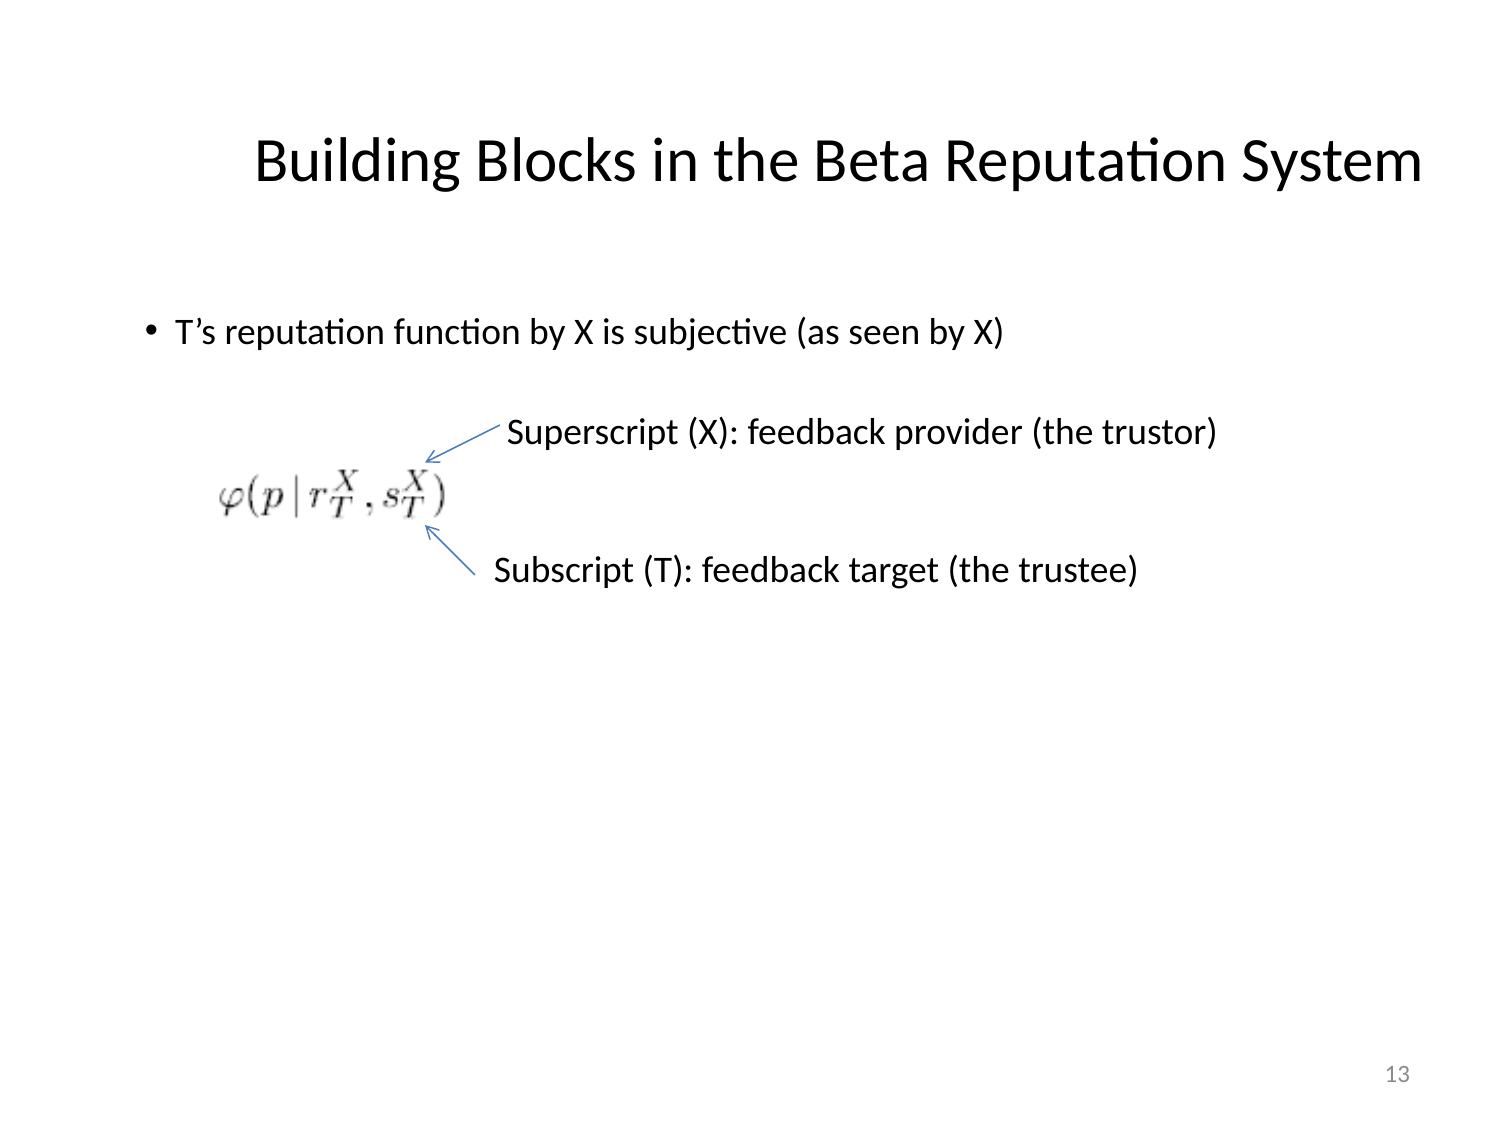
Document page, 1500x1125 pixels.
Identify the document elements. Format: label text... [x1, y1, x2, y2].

text_box Superscript (X): feedback provider (the trustor) [492, 399, 1234, 460]
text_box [424, 524, 476, 576]
slide_number 13 [1074, 1042, 1425, 1103]
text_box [424, 424, 501, 463]
text_box Subscript (T): feedback target (the trustee) [479, 537, 1155, 598]
text_box T’s reputation function by X is subjective (as seen by X) [130, 299, 1021, 360]
picture [212, 462, 451, 524]
title Building Blocks in the Beta Reputation System [225, 99, 1455, 288]
